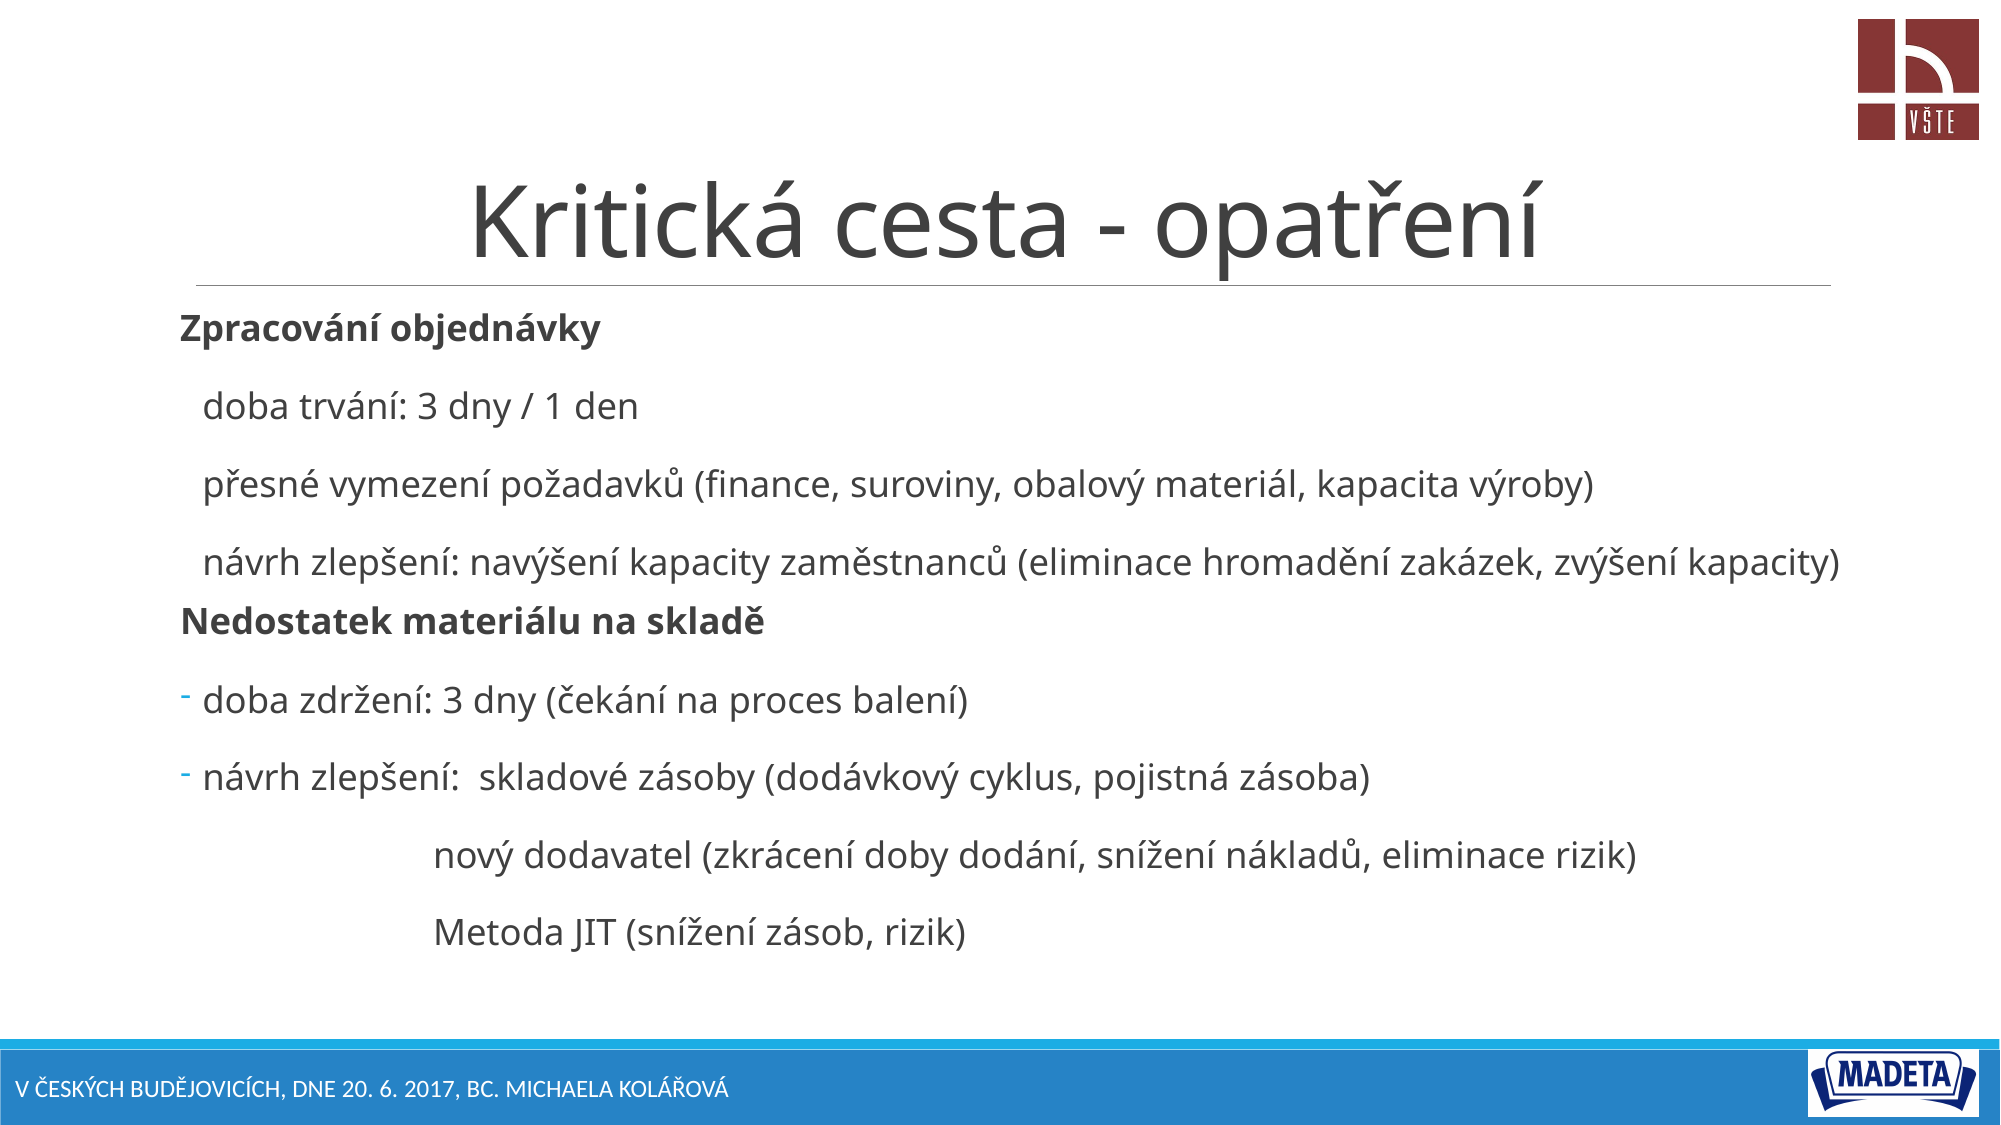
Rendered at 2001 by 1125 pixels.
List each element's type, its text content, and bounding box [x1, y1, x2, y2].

list Zpracování objednávky doba trvání: 3 dny / 1 den přesné vymezení požadavků (finance, suroviny, obalový materiál, kapacita výroby) návrh zlepšení: navýšení kapacity zaměstnanců (eliminace hromadění zakázek, zvýšení kapacity) Nedostatek materiálu na skladě doba zdržení: 3 dny (čekání na proces balení) návrh zlepšení: skladové zásoby (dodávkový cyklus, pojistná zásoba) nový dodavatel (zkrácení doby dodání, snížení nákladů, eliminace rizik) Metoda JIT (snížení zásob, rizik) [180, 302, 1848, 1032]
picture [1857, 18, 1979, 140]
picture [1807, 1049, 1979, 1118]
footer V ČESKÝCH BUDĚJOVICÍCH, DNE 20. 6. 2017, BC. MICHAELA KOLÁŘOVÁ [0, 1050, 792, 1125]
title Kritická cesta - opatření [180, 47, 1830, 285]
